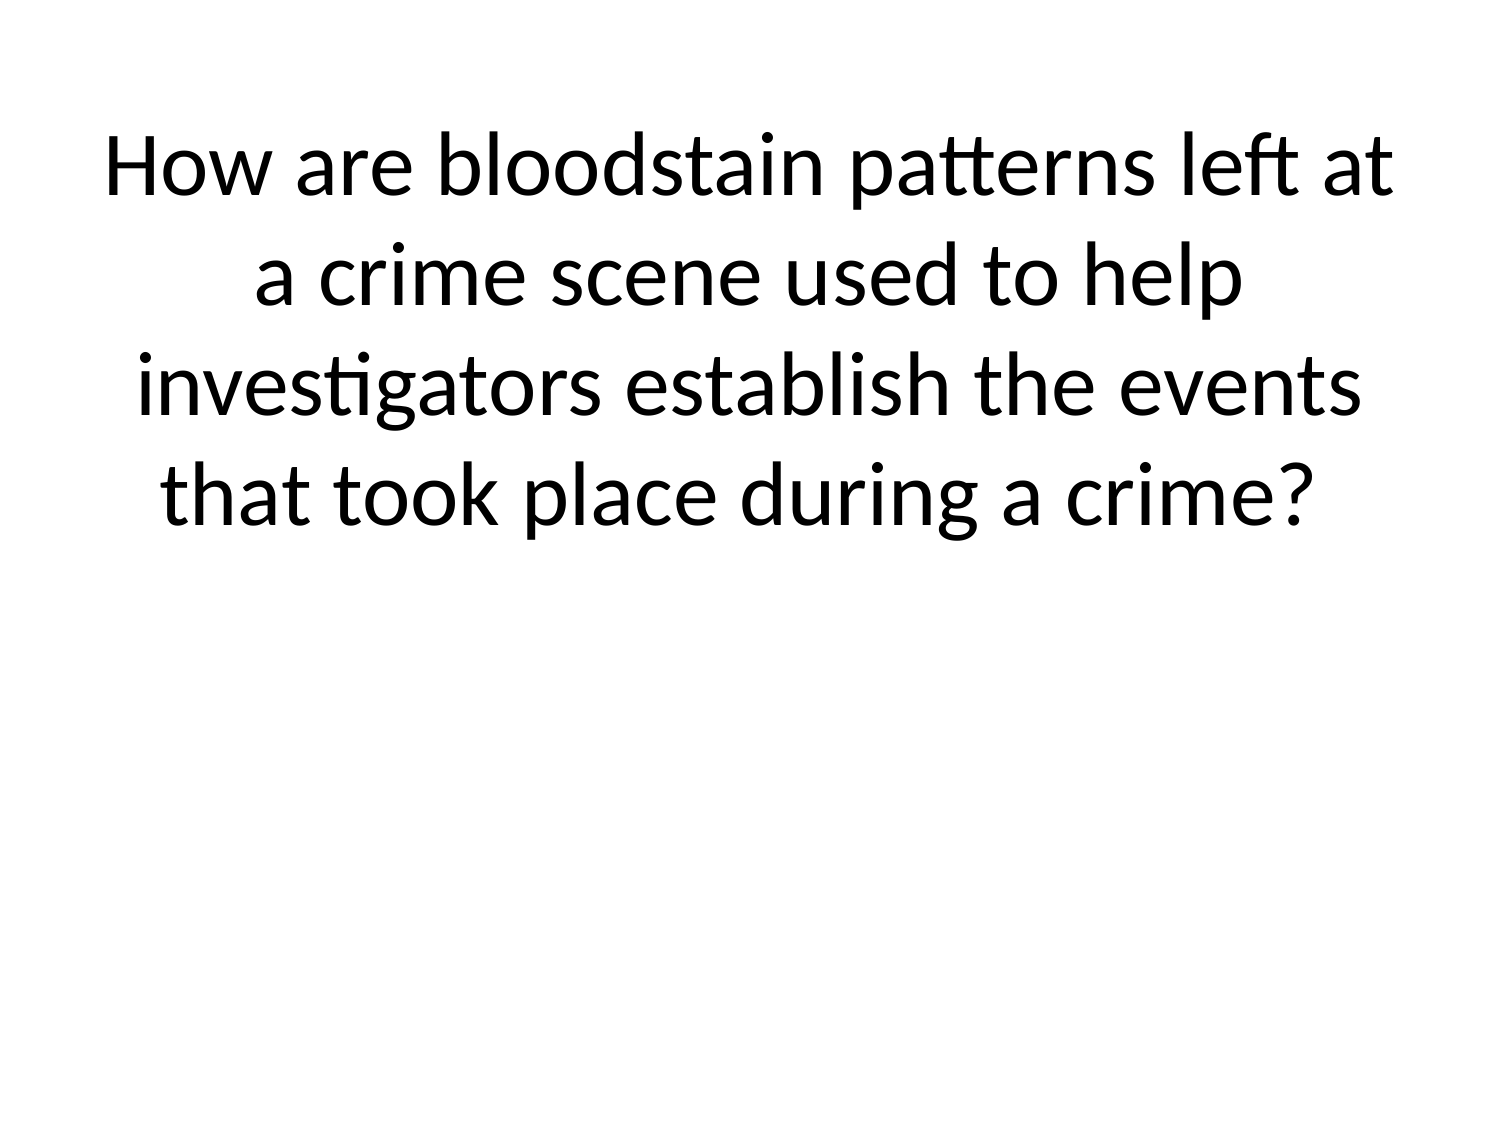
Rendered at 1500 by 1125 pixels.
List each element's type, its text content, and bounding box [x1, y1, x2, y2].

title How are bloodstain patterns left at a crime scene used to help investigators establish the events that took place during a crime? [75, 45, 1425, 602]
